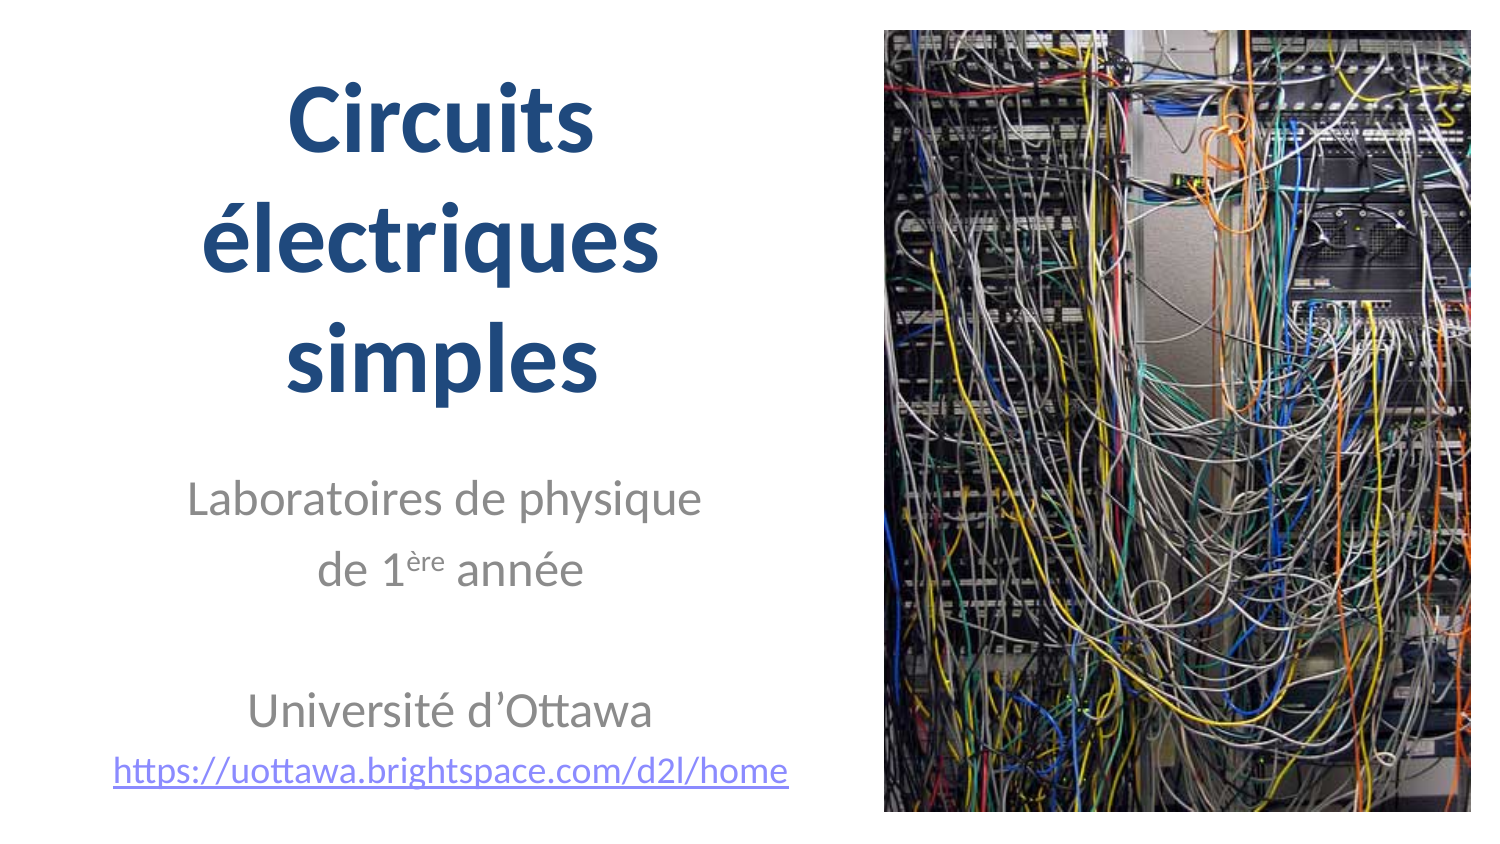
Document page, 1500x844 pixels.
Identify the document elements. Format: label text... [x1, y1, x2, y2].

picture [884, 30, 1471, 812]
title Circuits électriques simples [0, 43, 879, 422]
subtitle Laboratoires de physique de 1ère année Université d’Ottawa https://uottawa.brightspace.com/d2l/home [17, 457, 879, 800]
